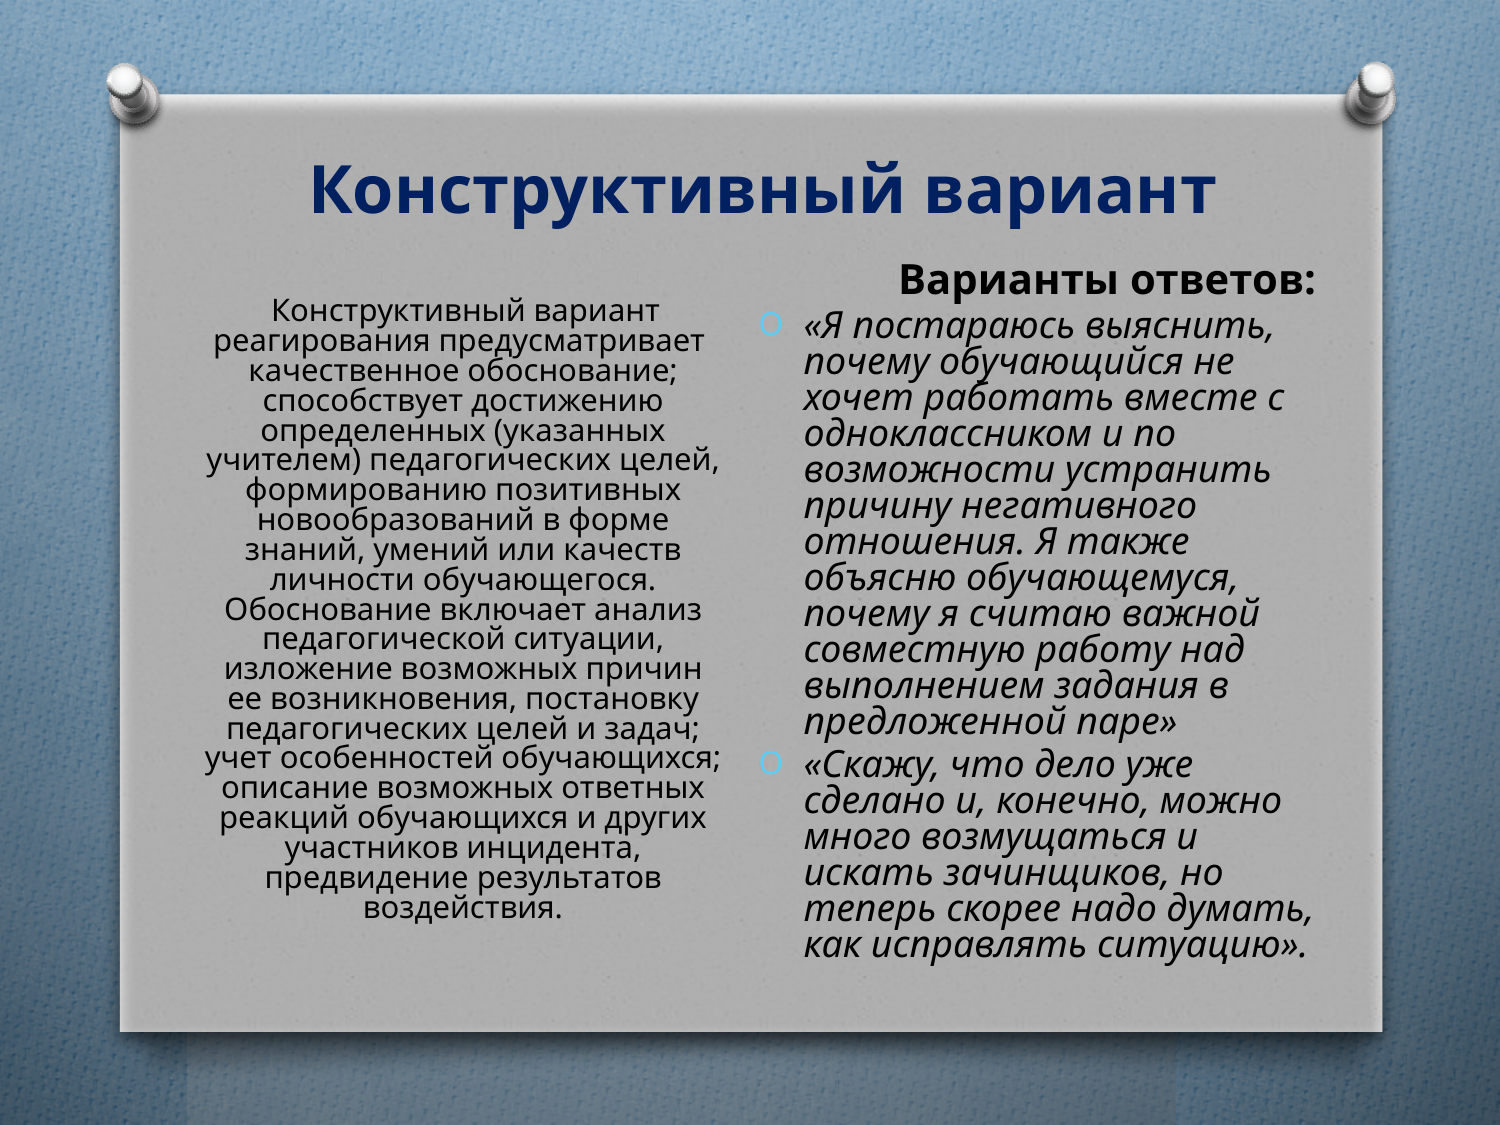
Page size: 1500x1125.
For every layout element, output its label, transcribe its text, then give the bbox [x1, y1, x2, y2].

picture [1317, 35, 1439, 156]
picture [75, 29, 198, 153]
title Конструктивный вариант [191, 88, 1335, 286]
text_box Варианты ответов: «Я постараюсь выяснить, почему обучающийся не хочет работать вместе с одноклассником и по возможности устранить причину негативного отношения. Я также объясню обучающемуся, почему я считаю важной совместную работу над выполнением задания в предложенной паре» «Скажу, что дело уже сделано и, конечно, можно много возмущаться и искать зачинщиков, но теперь скорее надо думать, как исправлять ситуацию». [743, 255, 1335, 800]
text_box Конструктивный вариант реагирования предусматривает качественное обоснование; способствует достижению определенных (указанных учителем) педагогических целей, формированию позитивных новообразований в форме знаний, умений или качеств личности обучающегося. Обоснование включает анализ педагогической ситуации, изложение возможных причин ее возникновения, постановку педагогических целей и задач; учет особенностей обучающихся; описание возможных ответных реакций обучающихся и других участников инцидента, предвидение результатов воздействия. [147, 286, 739, 966]
